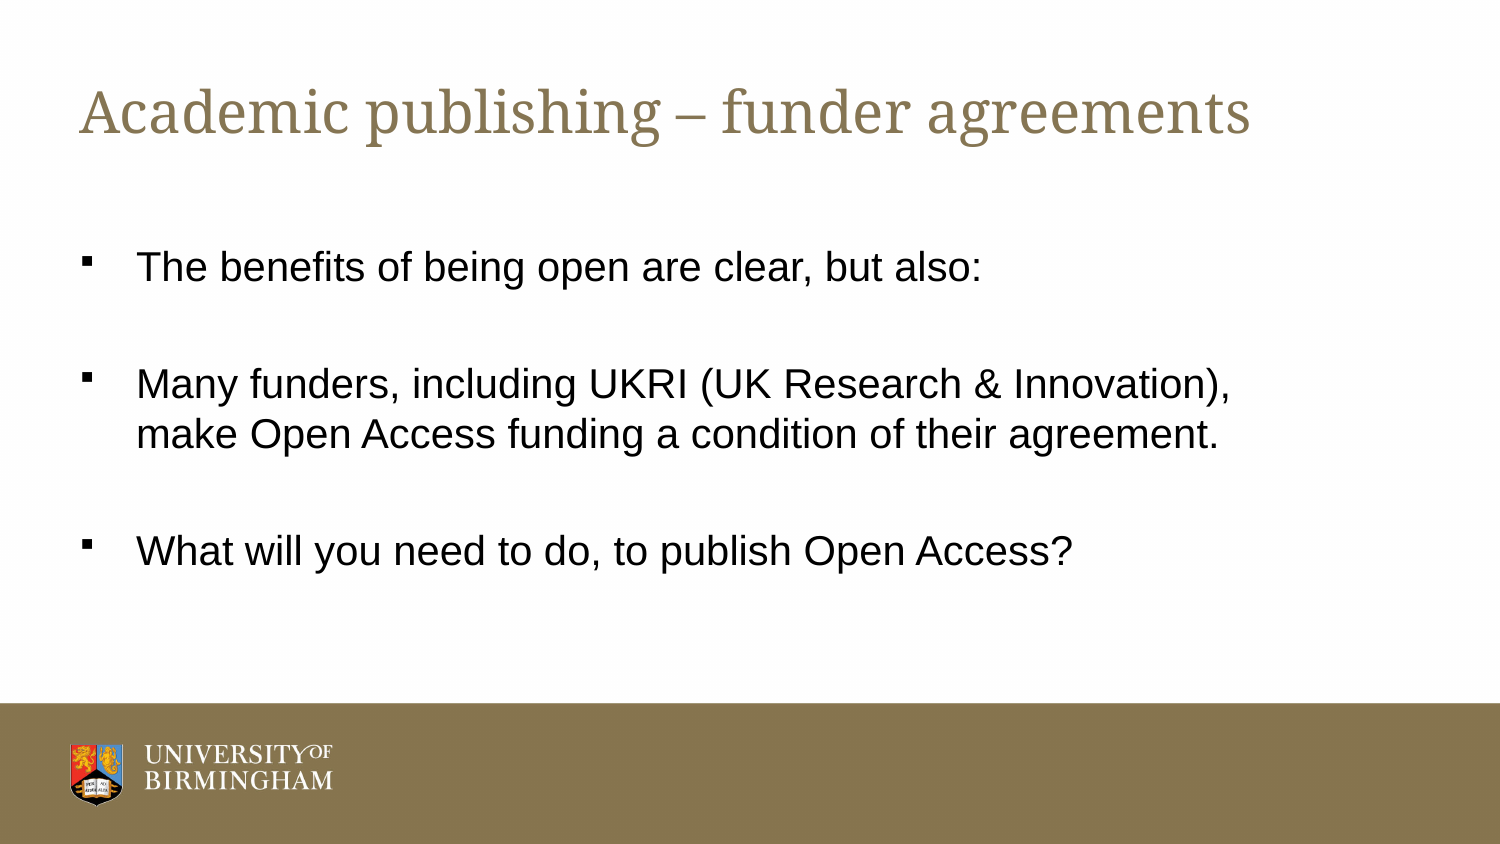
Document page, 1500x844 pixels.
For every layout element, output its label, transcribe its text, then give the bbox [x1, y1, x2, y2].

picture [0, 0, 1500, 844]
title Academic publishing – funder agreements [64, 67, 1340, 209]
list The benefits of being open are clear, but also: Many funders, including UKRI (UK Research & Innovation), make Open Access funding a condition of their agreement. What will you need to do, to publish Open Access? [64, 232, 1340, 683]
